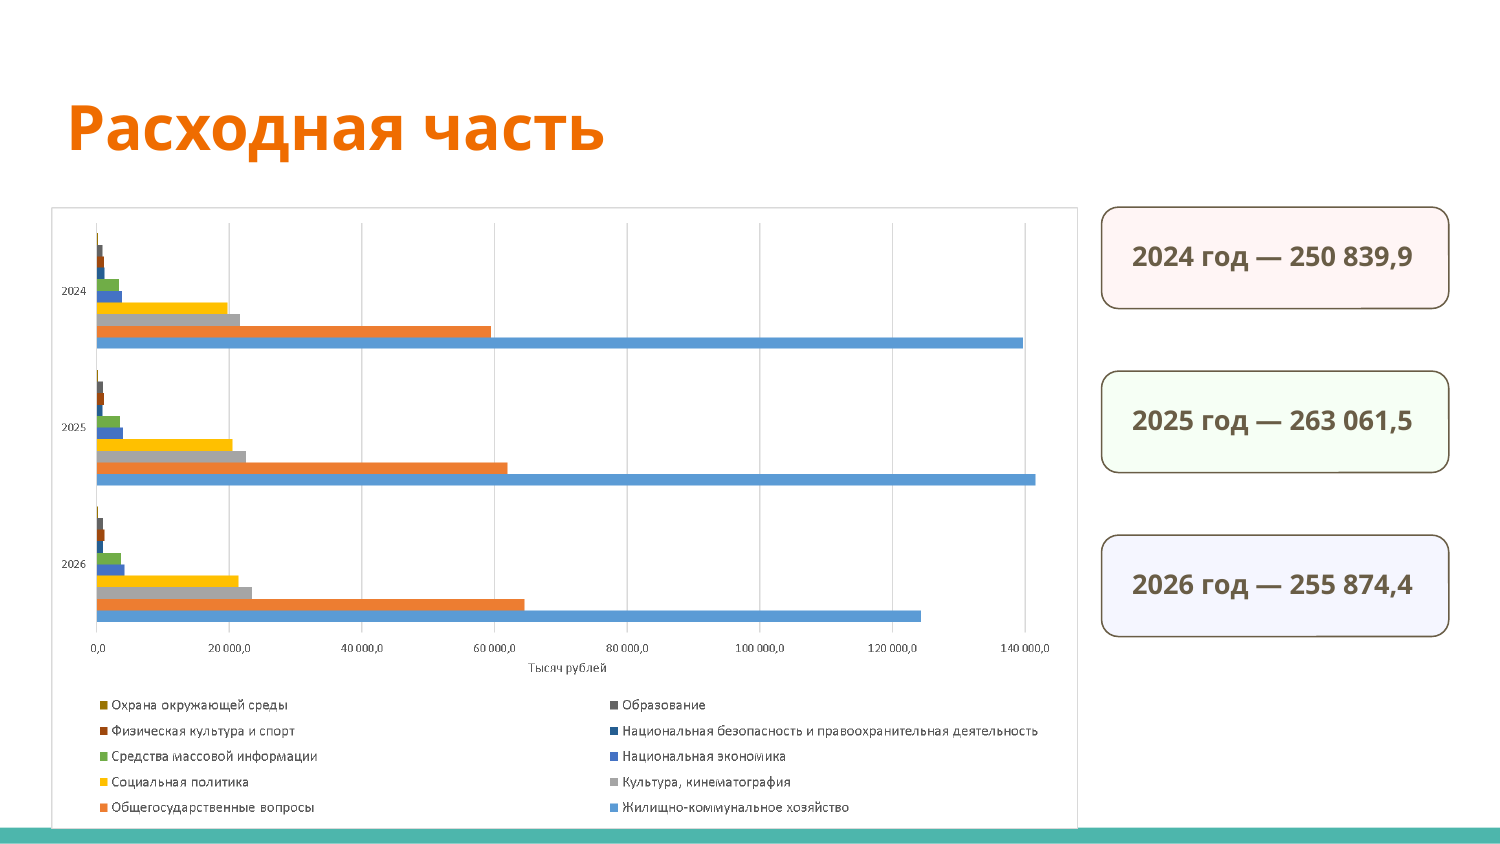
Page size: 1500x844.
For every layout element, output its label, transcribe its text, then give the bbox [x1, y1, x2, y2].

text_box 2025 год — 263 061,5 [1101, 388, 1444, 473]
text_box [1101, 535, 1449, 632]
text_box 2024 год — 250 839,9 [1101, 224, 1444, 309]
text_box 2026 год — 255 874,4 [1101, 552, 1444, 637]
picture [50, 206, 1078, 829]
text_box [1101, 207, 1449, 304]
text_box [1101, 371, 1449, 468]
title Расходная часть [51, 72, 1449, 189]
